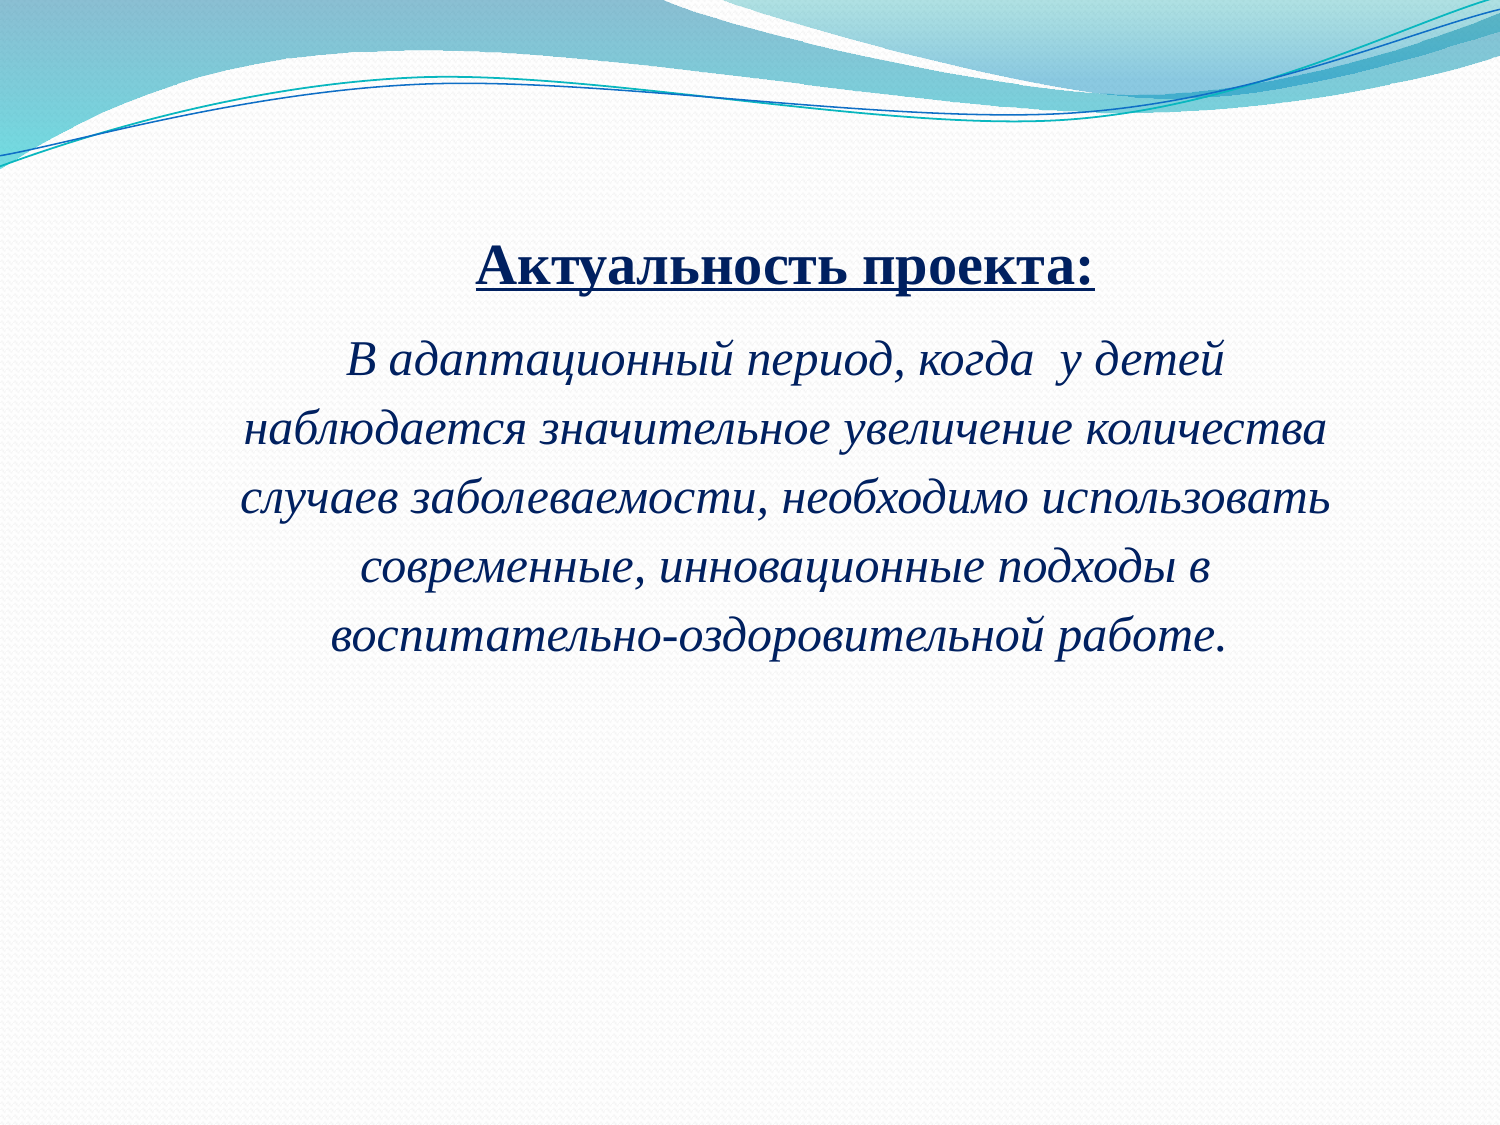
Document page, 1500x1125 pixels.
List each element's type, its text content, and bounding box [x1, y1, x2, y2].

text_box Актуальность проекта: В адаптационный период, когда у детей наблюдается значительное увеличение количества случаев заболеваемости, необходимо использовать современные, инновационные подходы в воспитательно-оздоровительной работе. [206, 208, 1365, 669]
